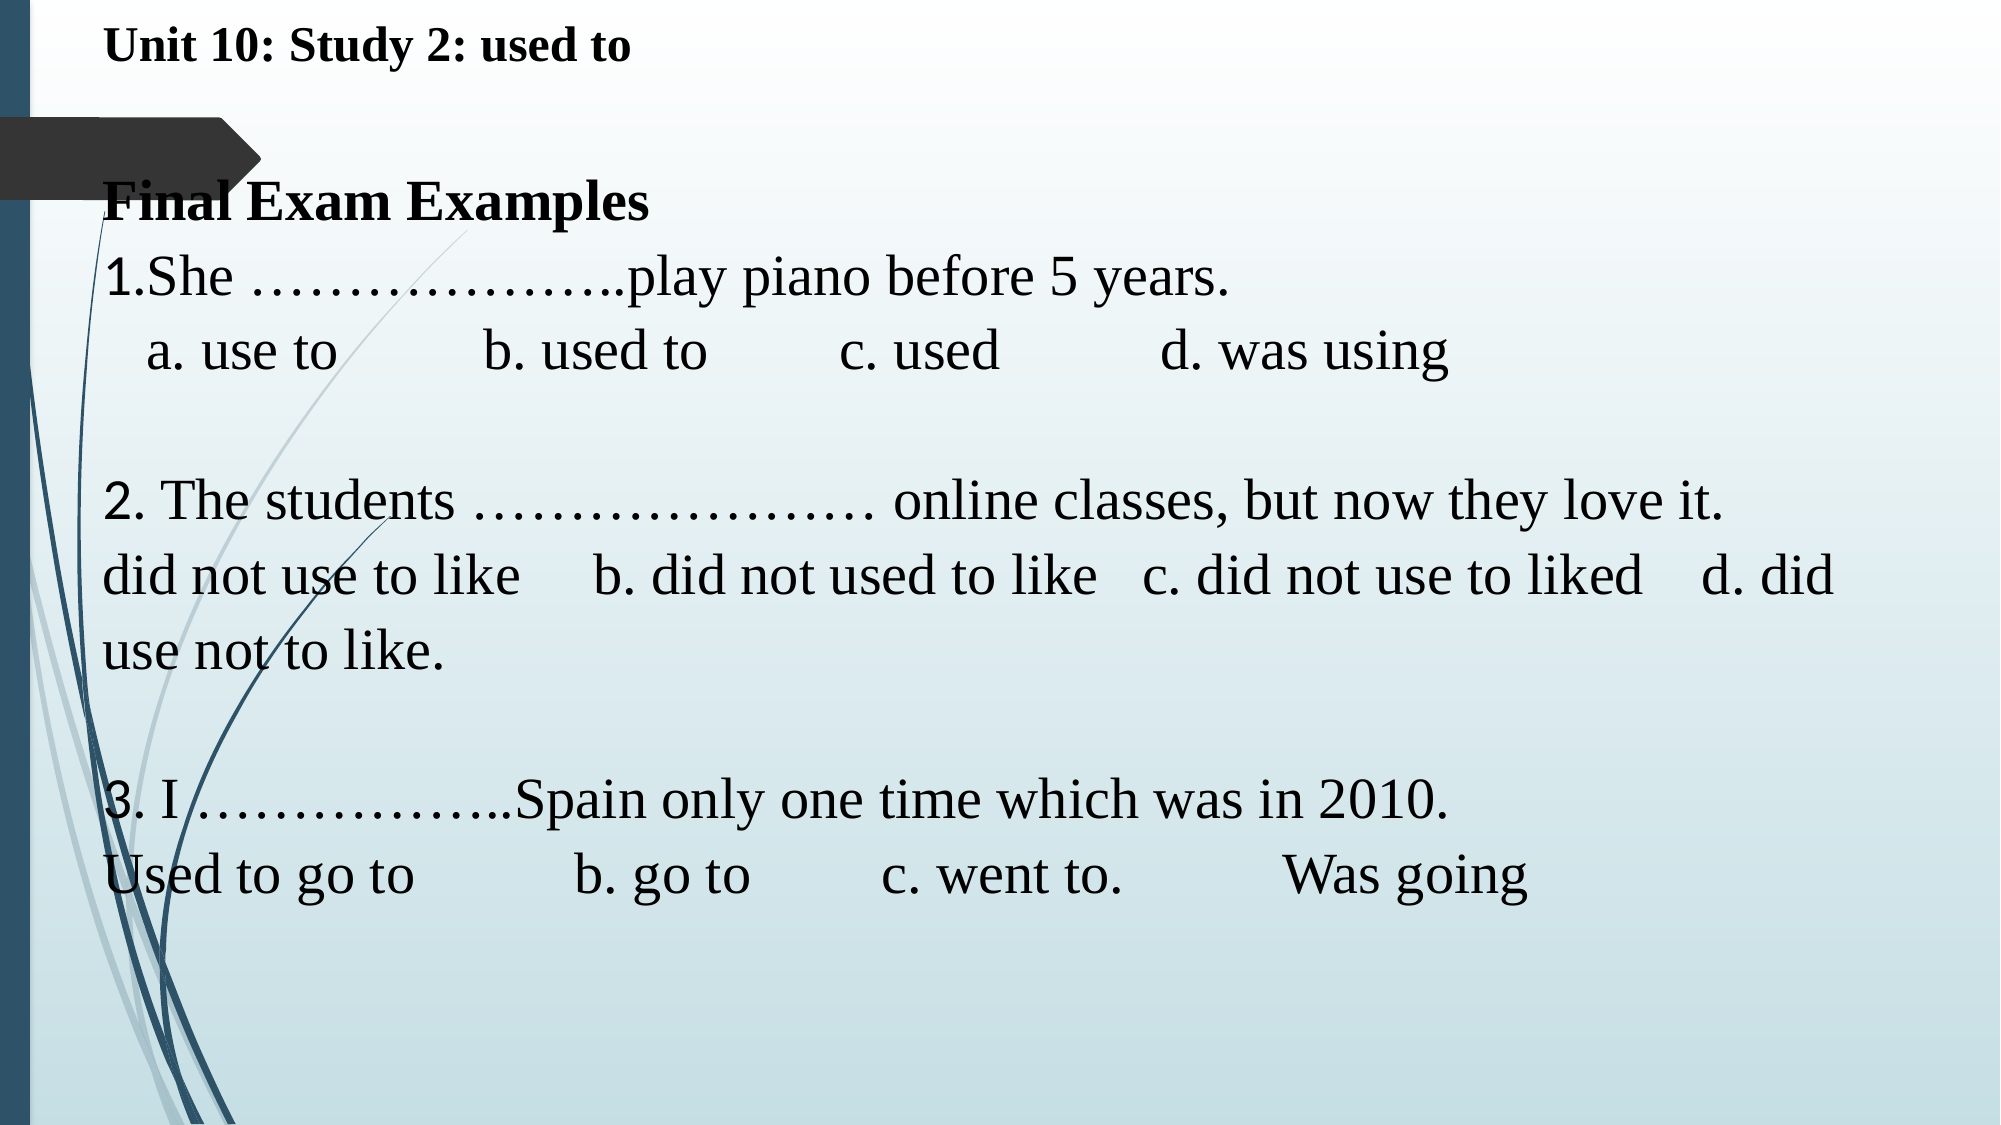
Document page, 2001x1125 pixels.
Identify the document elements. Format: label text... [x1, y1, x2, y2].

title Unit 10: Study 2: used to Final Exam Examples 1.She ………………..play piano before 5 years. a. use to b. used to c. used d. was using 2. The students ………………… online classes, but now they love it. did not use to like b. did not used to like c. did not use to liked d. did use not to like. 3. I ……………..Spain only one time which was in 2010. Used to go to b. go to c. went to. Was going [87, 0, 1890, 1044]
